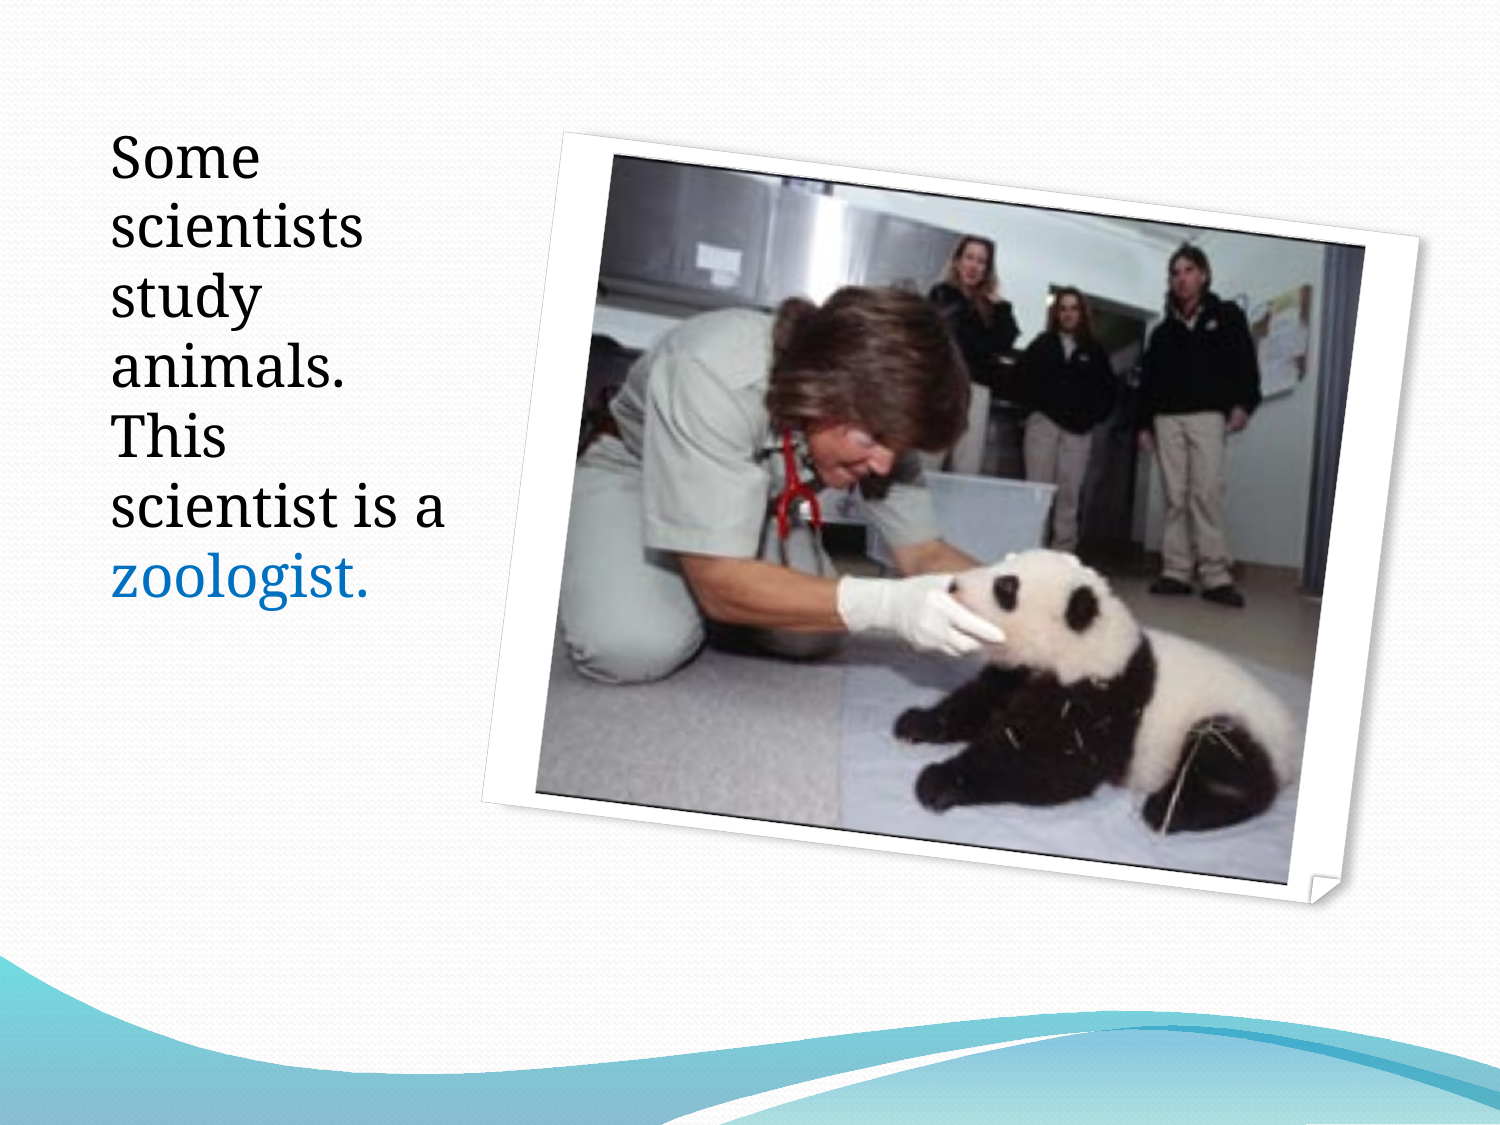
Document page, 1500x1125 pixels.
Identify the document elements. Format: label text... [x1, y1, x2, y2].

list Some scientists study animals. This scientist is a zoologist. [99, 112, 463, 822]
picture [571, 155, 1330, 842]
picture [1333, 244, 1365, 503]
picture [536, 552, 566, 796]
picture [1023, 852, 1291, 885]
